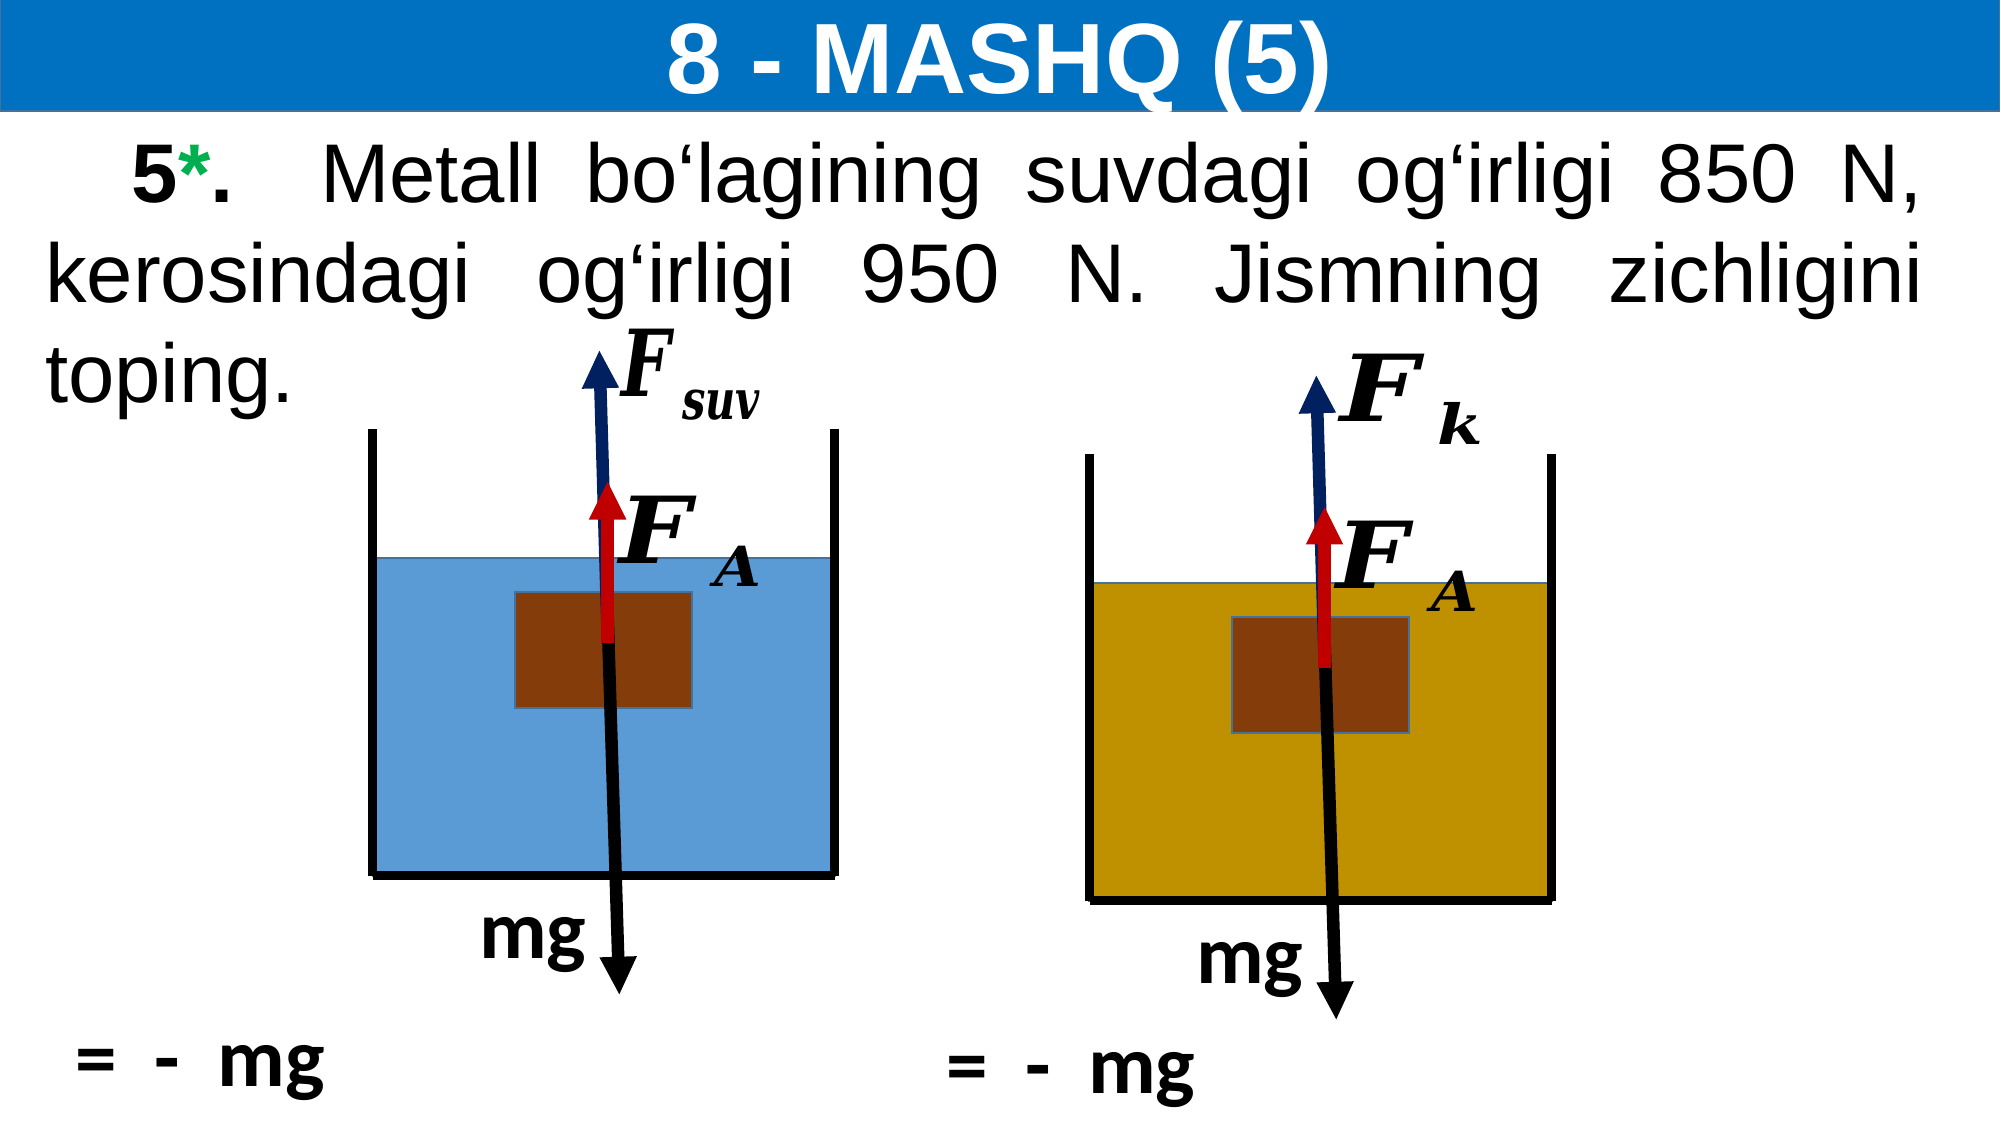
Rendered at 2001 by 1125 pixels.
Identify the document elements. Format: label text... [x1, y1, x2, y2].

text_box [599, 350, 608, 636]
text_box [1331, 616, 1410, 734]
text_box [377, 557, 607, 871]
text_box mg [1181, 893, 1324, 900]
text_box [607, 615, 620, 995]
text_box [1324, 640, 1337, 1020]
text_box [1331, 582, 1547, 896]
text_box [1316, 375, 1325, 661]
text_box 8 - MASHQ (5) [0, 0, 2000, 112]
text_box 5*. Metall bo‘lagining suvdagi og‘irligi 850 N, kerosindagi og‘irligi 950 N. Jismning zichligini toping. [30, 111, 1939, 426]
text_box mg [464, 868, 607, 875]
text_box [614, 557, 830, 871]
text_box [1094, 582, 1324, 896]
text_box mg [464, 876, 607, 984]
text_box [514, 591, 604, 709]
text_box [614, 591, 693, 709]
text_box [1231, 616, 1321, 734]
text_box mg [1181, 901, 1324, 1009]
